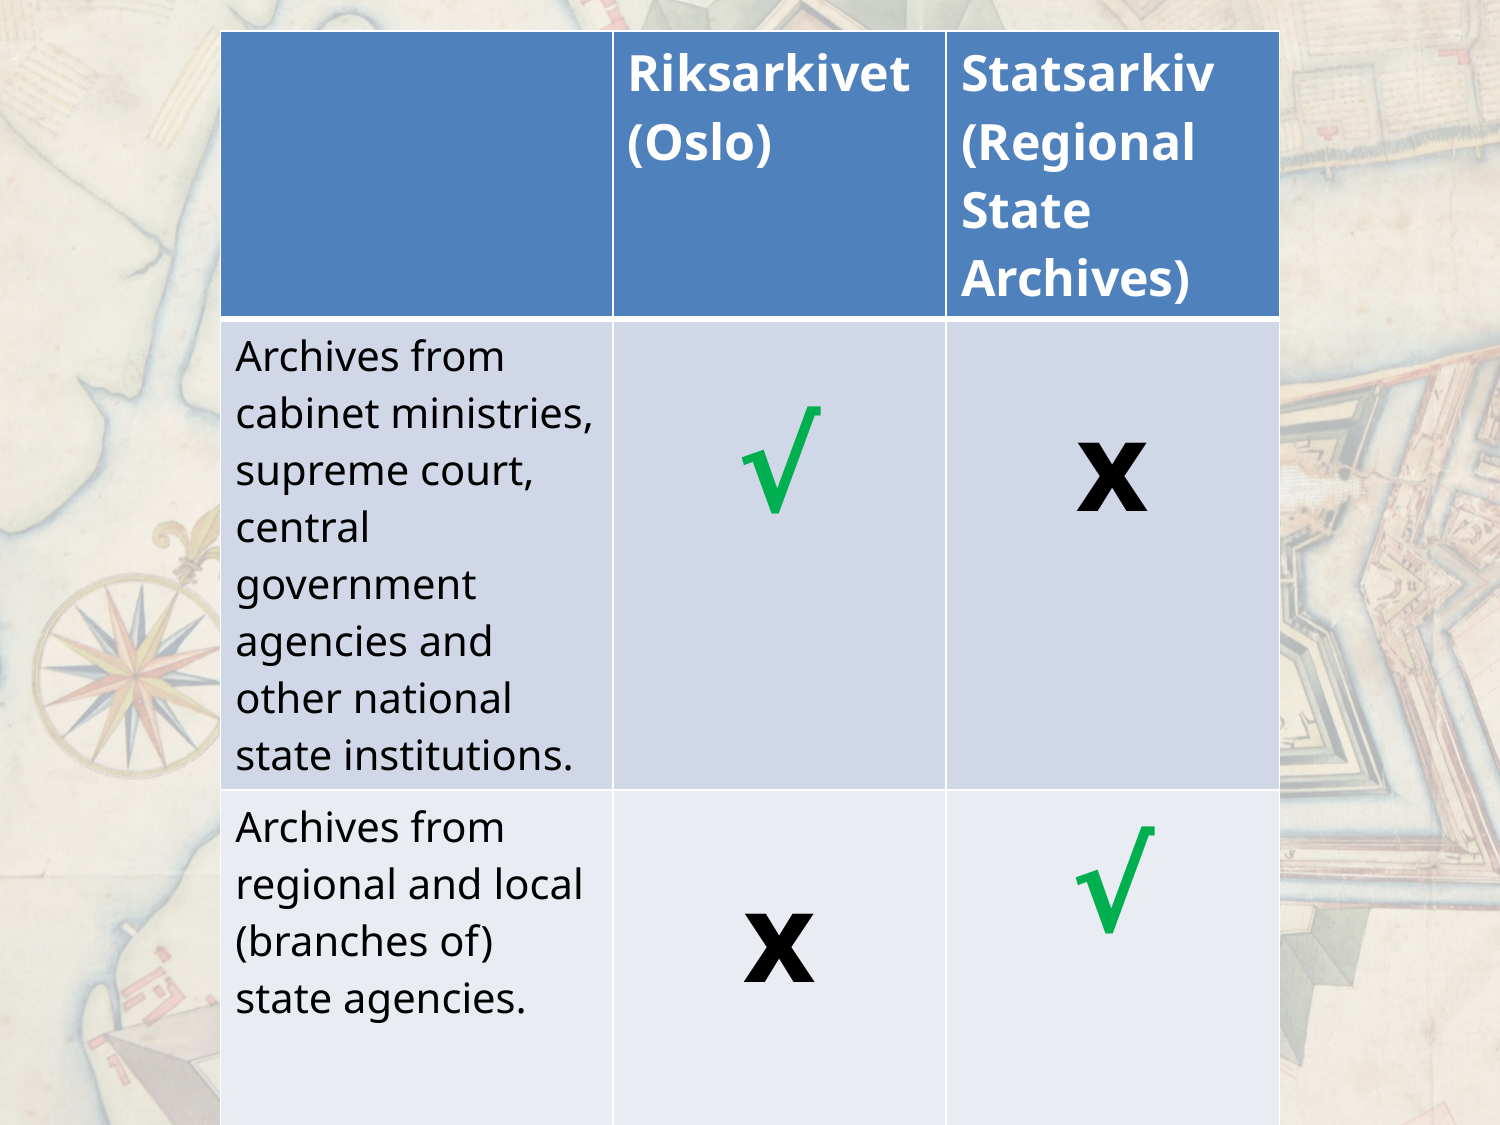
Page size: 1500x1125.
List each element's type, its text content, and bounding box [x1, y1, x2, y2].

table_cell √ [614, 322, 945, 789]
table_cell Archives from regional and local (branches of) state agencies. [221, 791, 612, 1125]
table_header Statsarkiv (Regional State Archives) [947, 32, 1279, 316]
table_header [221, 32, 612, 316]
table_cell Archives from cabinet ministries, supreme court, central government agencies and other national state institutions. [221, 322, 612, 789]
table_header Riksarkivet (Oslo) [614, 32, 945, 316]
table_cell x [614, 791, 945, 1125]
table_cell x [947, 322, 1279, 789]
table_cell √ [947, 791, 1279, 1125]
